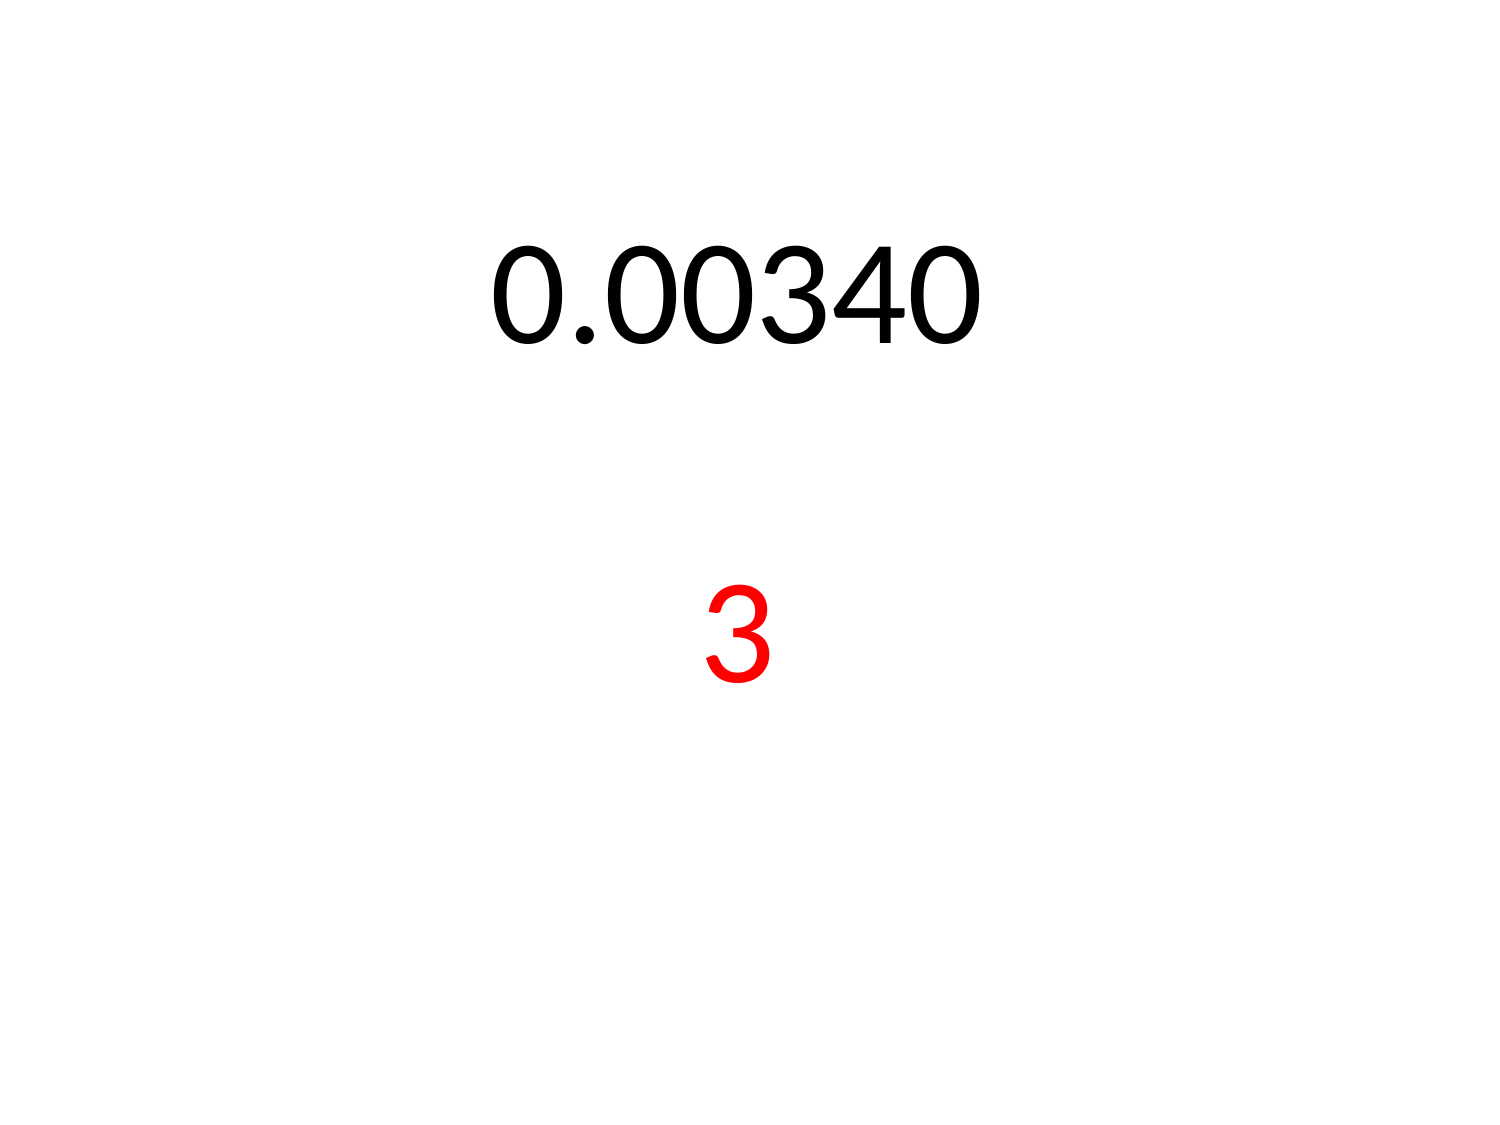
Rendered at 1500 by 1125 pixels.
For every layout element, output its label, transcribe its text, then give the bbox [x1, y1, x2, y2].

title 0.00340 [99, 162, 1375, 404]
subtitle 3 [212, 525, 1263, 813]
